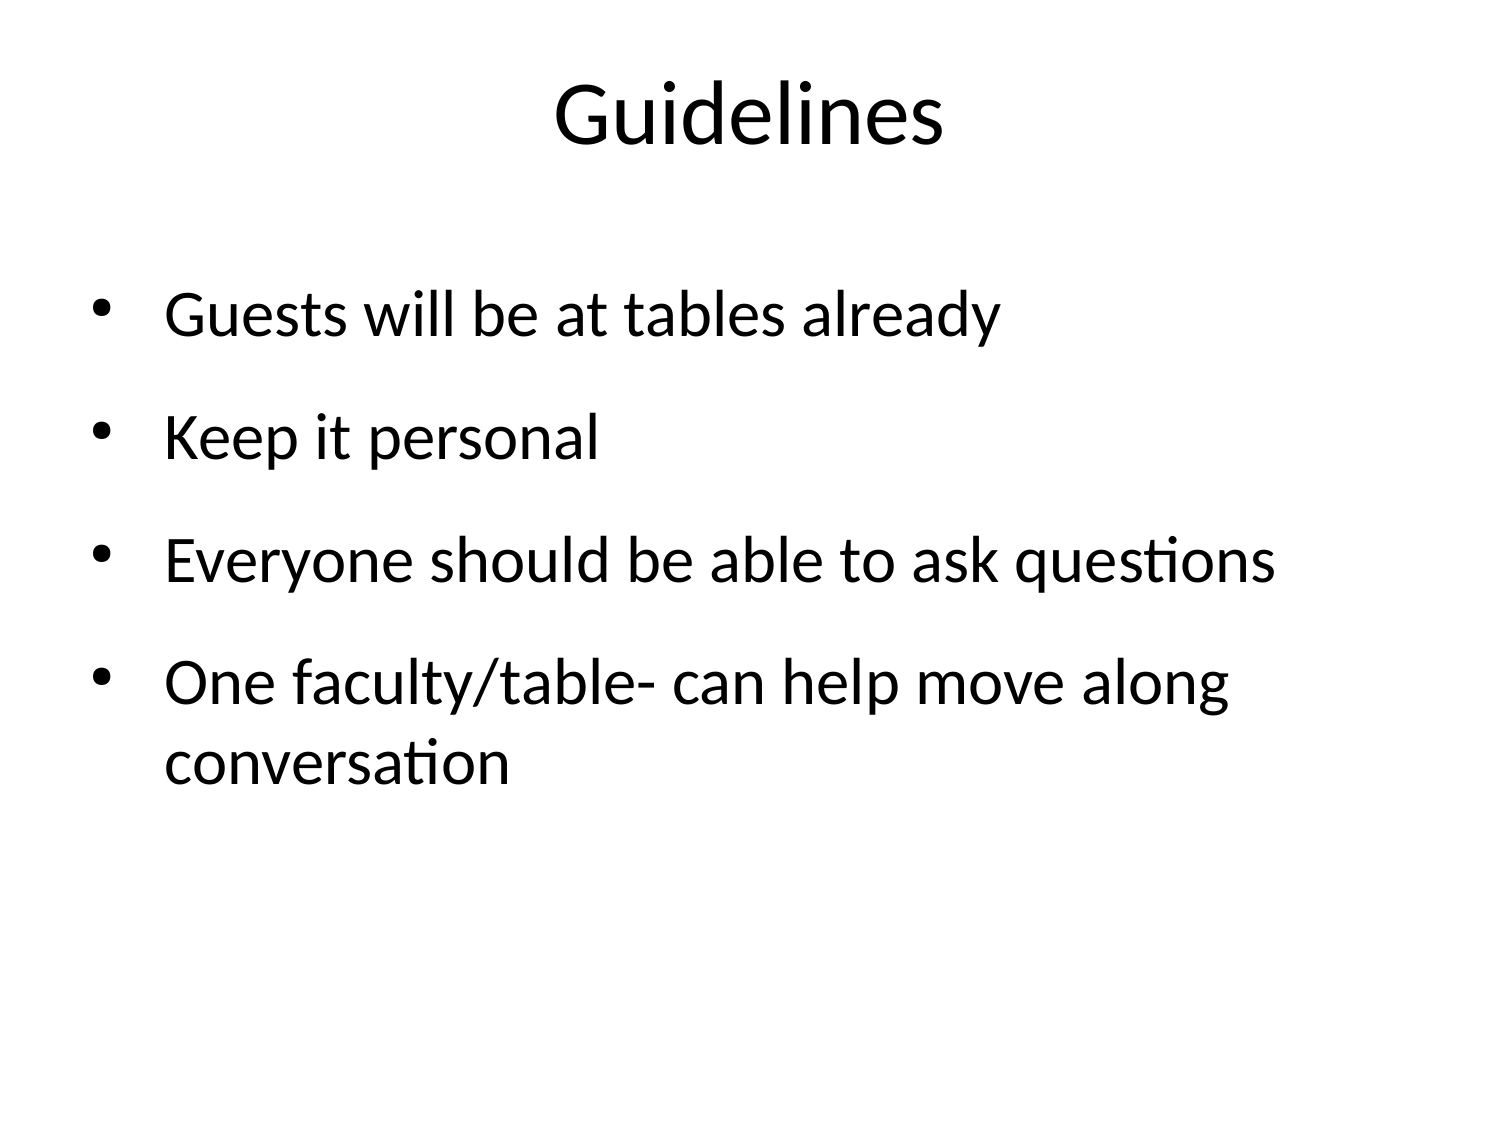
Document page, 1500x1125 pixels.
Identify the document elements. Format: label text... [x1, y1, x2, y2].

title Guidelines [75, 45, 1425, 233]
list Guests will be at tables already Keep it personal Everyone should be able to ask questions One faculty/table- can help move along conversation [75, 262, 1425, 1005]
